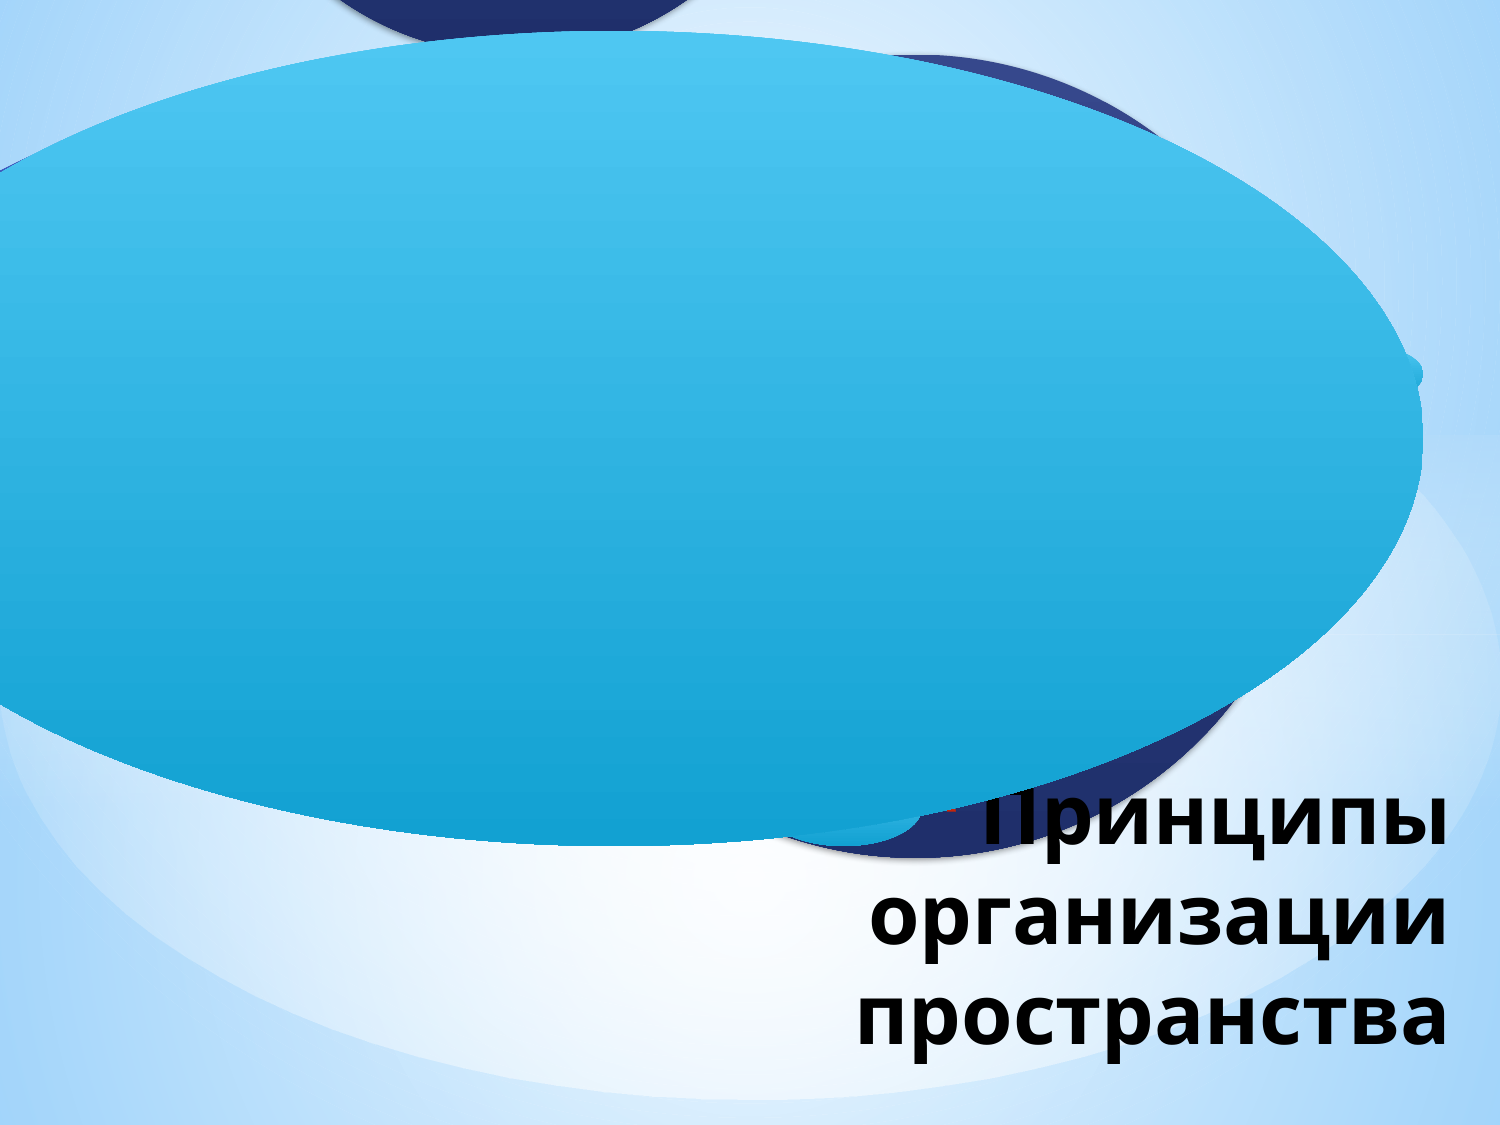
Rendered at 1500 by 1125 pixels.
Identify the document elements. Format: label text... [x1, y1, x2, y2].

picture [383, 54, 1448, 858]
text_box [0, 30, 1424, 847]
title Принципы организации пространства [419, 881, 1467, 1069]
